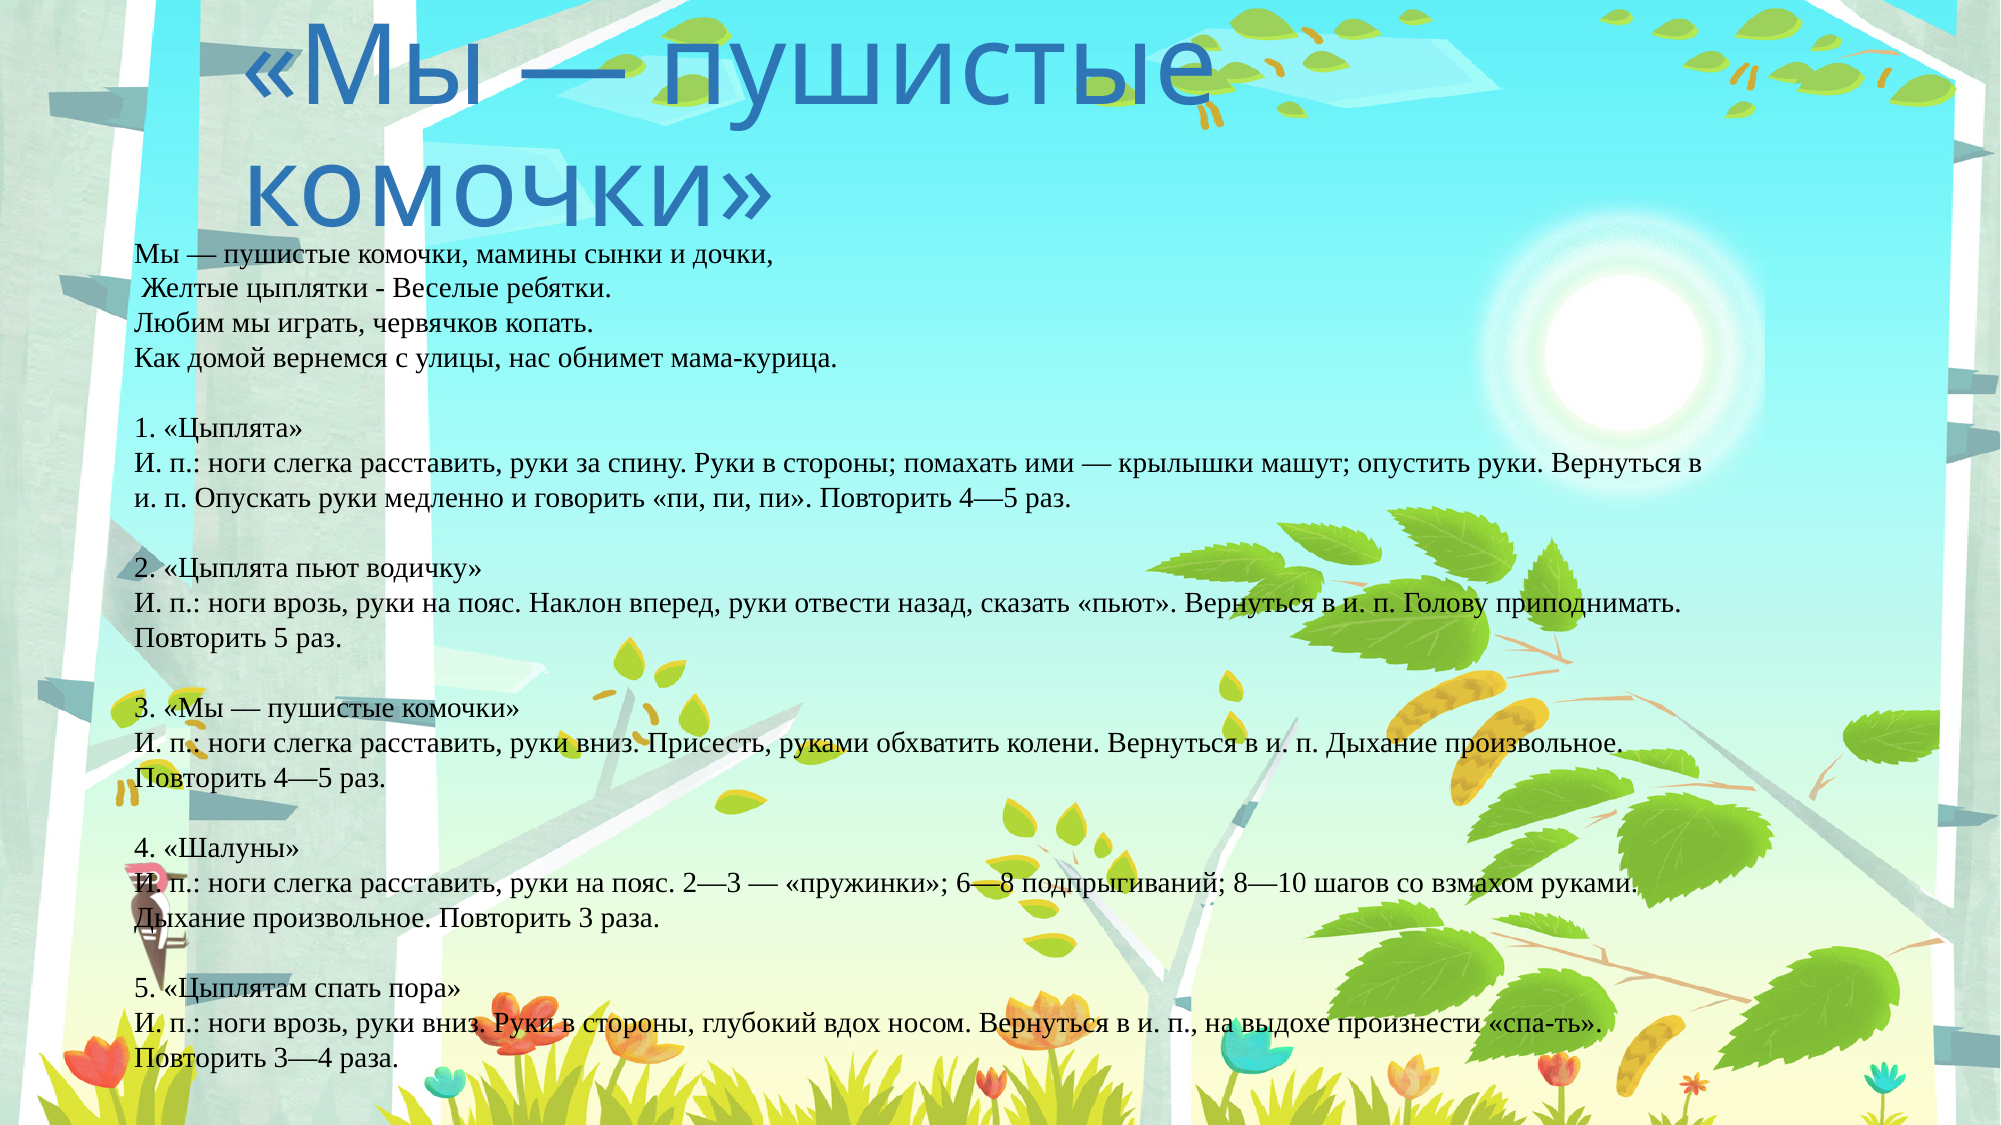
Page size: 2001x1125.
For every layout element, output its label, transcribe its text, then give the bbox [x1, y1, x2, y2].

text_box Мы — пушистые комочки, мамины сынки и дочки, Желтые цыплятки - Веселые ребятки. Любим мы играть, червячков копать. Как домой вернемся с улицы, нас обнимет мама-курица. 1. «Цыплята» И. п.: ноги слегка расставить, руки за спину. Руки в стороны; помахать ими — крылышки машут; опустить руки. Вернуться в и. п. Опускать руки медленно и говорить «пи, пи, пи». Повторить 4—5 раз. 2. «Цыплята пьют водичку» И. п.: ноги врозь, руки на пояс. Наклон вперед, руки отвести назад, сказать «пьют». Вернуться в и. п. Голову приподнимать. Повторить 5 раз. 3. «Мы — пушистые комочки» И. п.: ноги слегка расставить, руки вниз. Присесть, руками обхватить колени. Вернуться в и. п. Дыхание произвольное. Повторить 4—5 раз. 4. «Шалуны» И. п.: ноги слегка расставить, руки на пояс. 2—3 — «пружинки»; 6—8 подпрыгиваний; 8—10 шагов со взмахом руками. Дыхание произвольное. Повторить 3 раза. 5. «Цыплятам спать пора» И. п.: ноги врозь, руки вниз. Руки в стороны, глубокий вдох носом. Вернуться в и. п., на выдохе произнести «спа-ть». Повторить 3—4 раза. [119, 226, 1747, 1081]
picture [0, 0, 2001, 1125]
title «Мы — пушистые комочки» [226, 0, 1666, 191]
